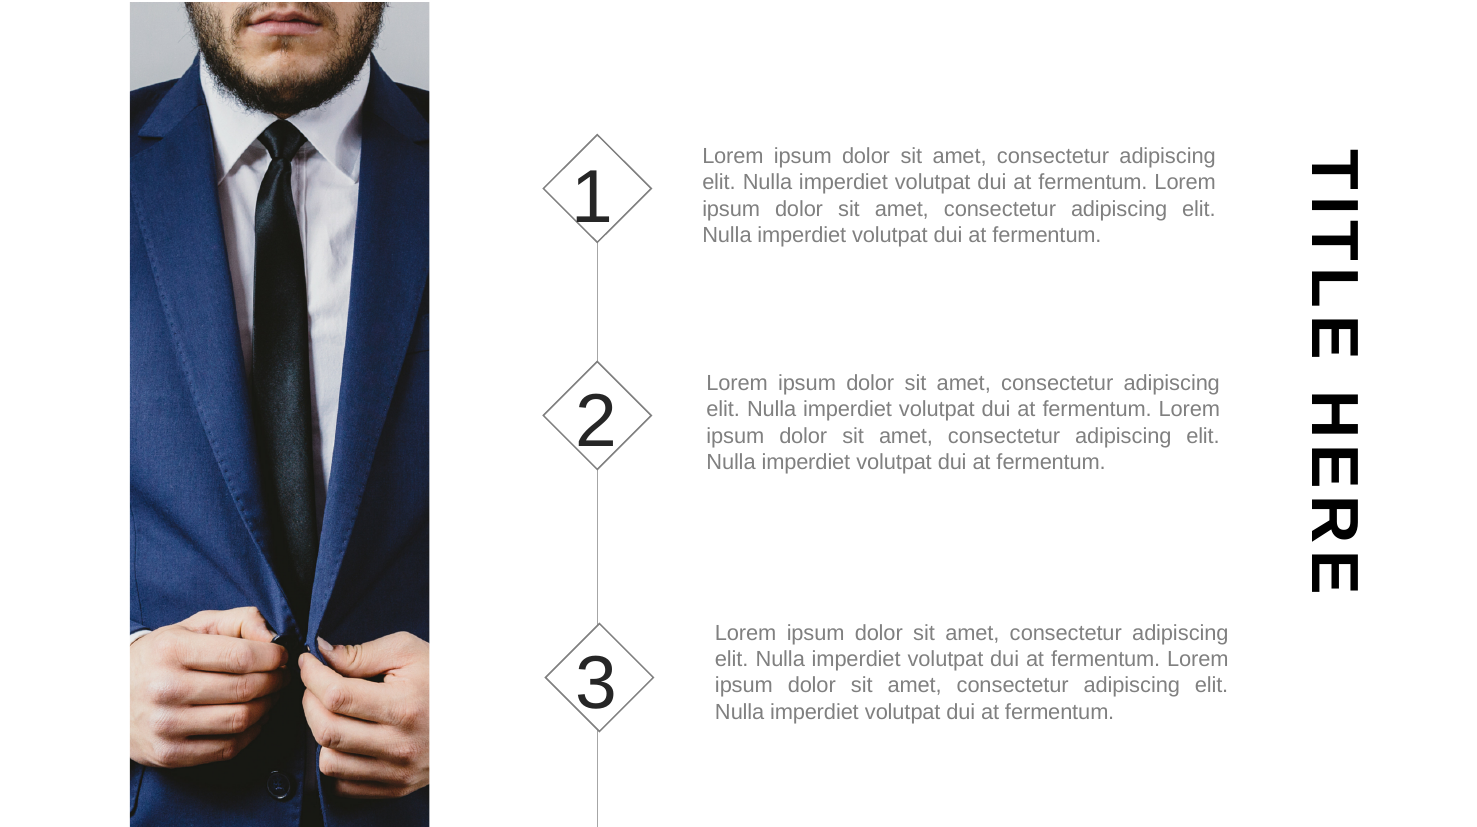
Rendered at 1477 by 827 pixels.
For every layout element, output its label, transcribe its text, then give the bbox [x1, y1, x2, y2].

text_box Lorem ipsum dolor sit amet, consectetur adipiscing elit. Nulla imperdiet volutpat dui at fermentum. Lorem ipsum dolor sit amet, consectetur adipiscing elit. Nulla imperdiet volutpat dui at fermentum. [687, 134, 1232, 281]
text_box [545, 623, 654, 732]
text_box TITLE HERE [1292, 134, 1387, 654]
text_box Lorem ipsum dolor sit amet, consectetur adipiscing elit. Nulla imperdiet volutpat dui at fermentum. Lorem ipsum dolor sit amet, consectetur adipiscing elit. Nulla imperdiet volutpat dui at fermentum. [700, 611, 1244, 758]
text_box Lorem ipsum dolor sit amet, consectetur adipiscing elit. Nulla imperdiet volutpat dui at fermentum. Lorem ipsum dolor sit amet, consectetur adipiscing elit. Nulla imperdiet volutpat dui at fermentum. [691, 361, 1236, 508]
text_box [543, 134, 652, 243]
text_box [543, 361, 652, 470]
picture [129, 2, 430, 827]
